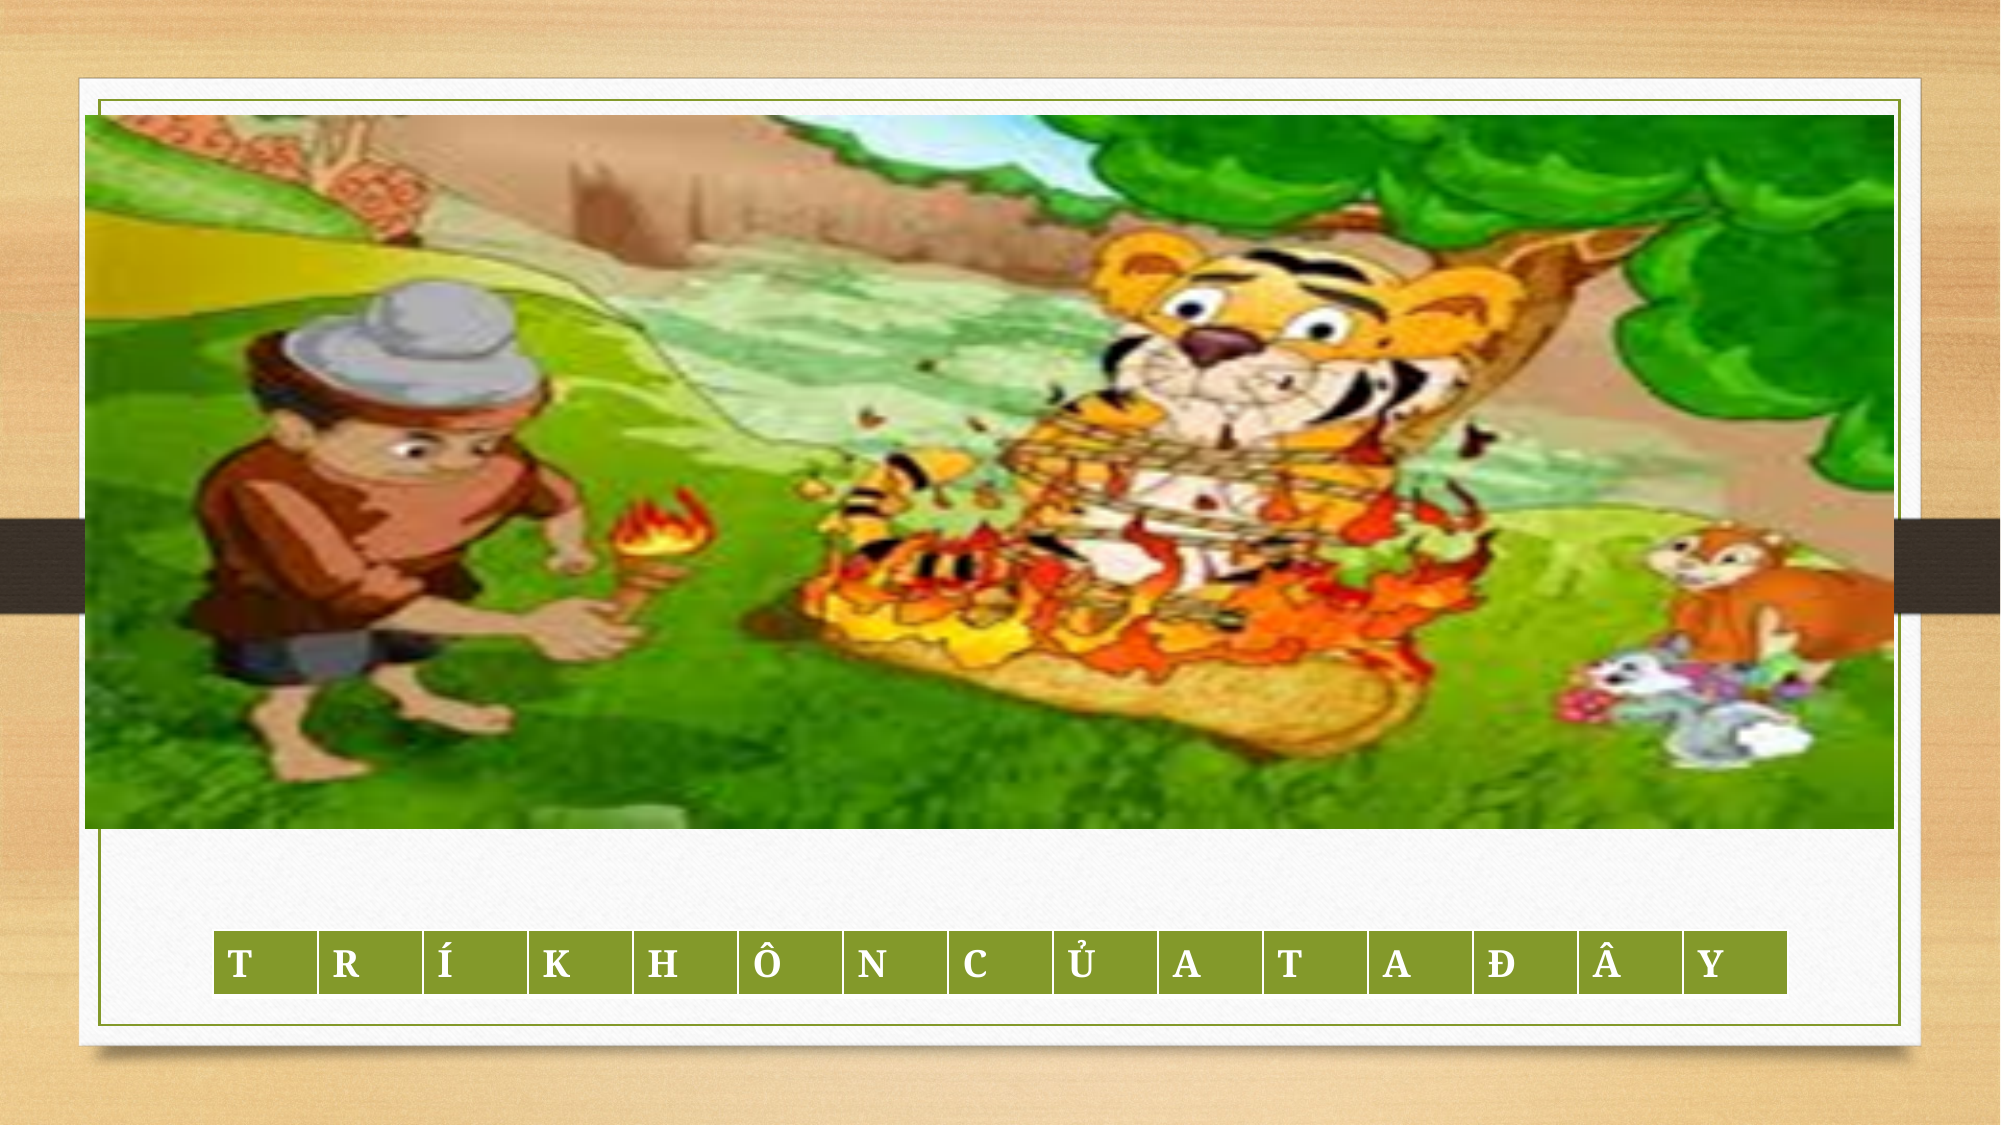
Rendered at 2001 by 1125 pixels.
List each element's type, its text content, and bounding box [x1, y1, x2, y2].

table_header N [844, 931, 947, 994]
table_header Ô [739, 931, 842, 994]
table_header R [319, 931, 422, 994]
table_header Í [424, 931, 527, 994]
table_header A [1159, 931, 1262, 994]
table_header Ủ [1054, 931, 1157, 994]
table_header H [634, 931, 737, 994]
table_header K [529, 931, 632, 994]
table_header T [1264, 931, 1367, 994]
table_header Â [1579, 931, 1682, 994]
table_header C [949, 931, 1052, 994]
picture [0, 0, 2001, 1125]
table_header T [214, 931, 317, 994]
table_header Đ [1474, 931, 1577, 994]
table_header A [1369, 931, 1472, 994]
table_header Y [1684, 931, 1787, 994]
